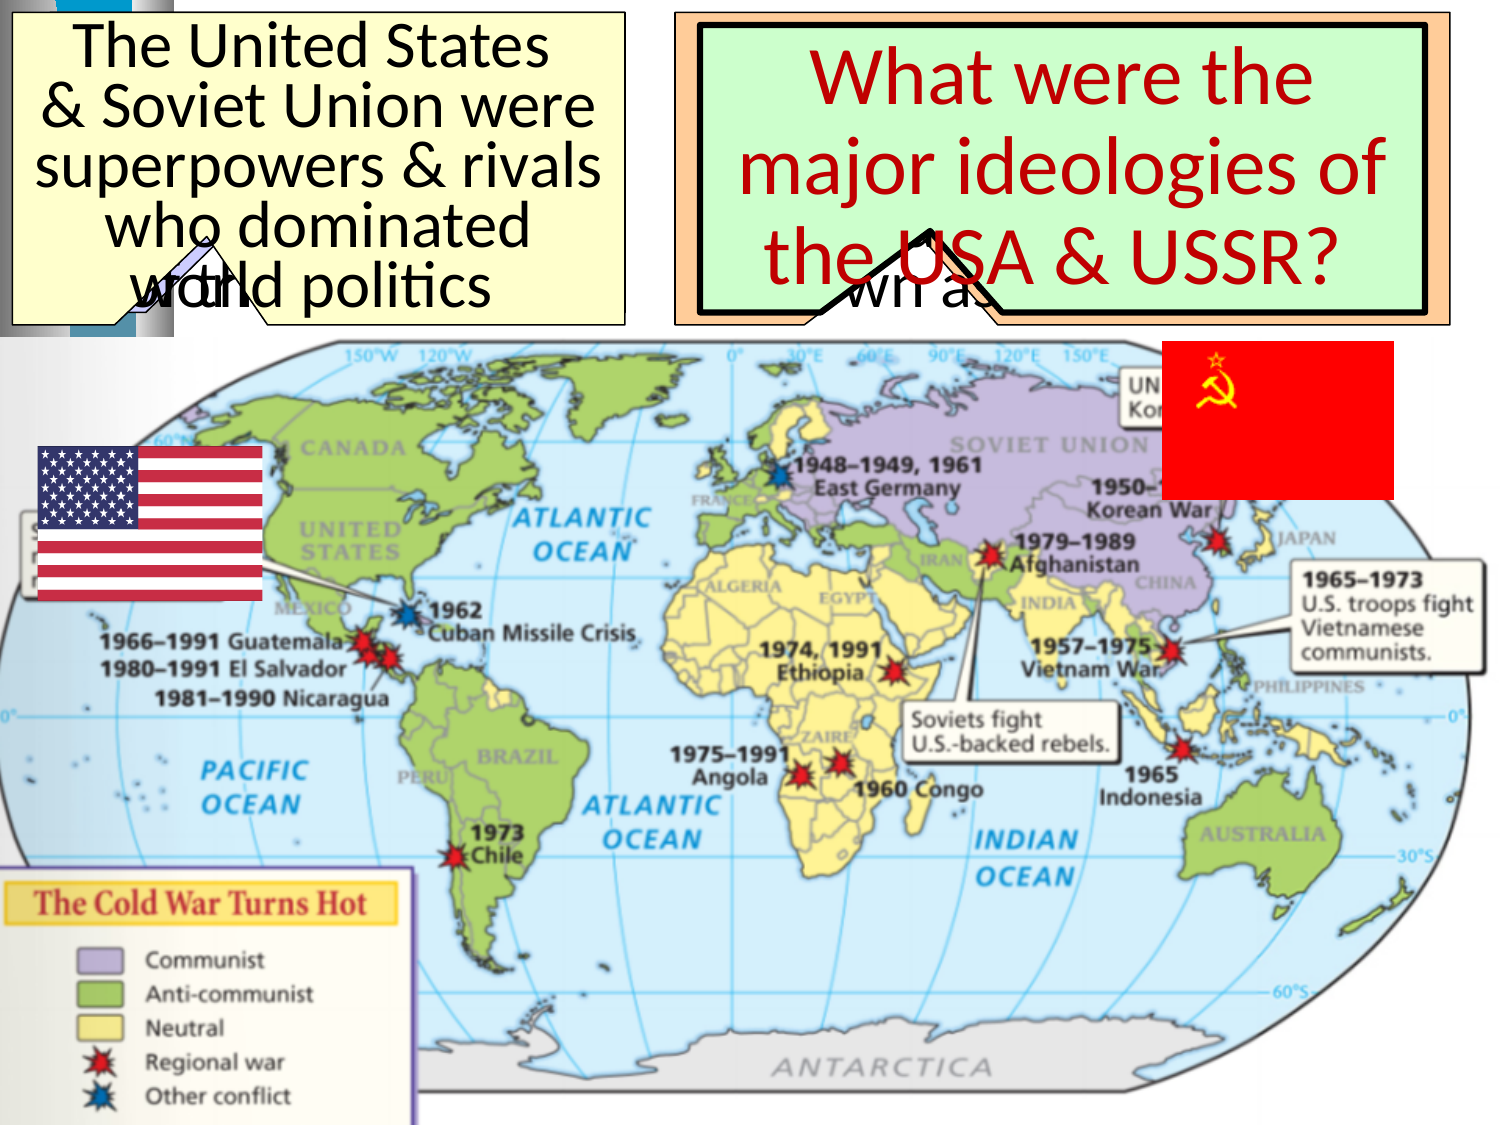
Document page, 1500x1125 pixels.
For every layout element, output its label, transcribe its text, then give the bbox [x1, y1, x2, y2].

text_box What were the major ideologies of the USA & USSR? [699, 24, 1426, 313]
text_box From 1945 to 1991, the United States & Soviet Union entered an era of distrust & hostility known as the Cold War [675, 12, 1450, 325]
text_box One of the most important changes after World War II was the beginning of the Cold War [129, 238, 213, 313]
text_box The United States & Soviet Union were superpowers & rivals who dominated world politics [12, 12, 625, 325]
picture [0, 337, 1500, 1125]
